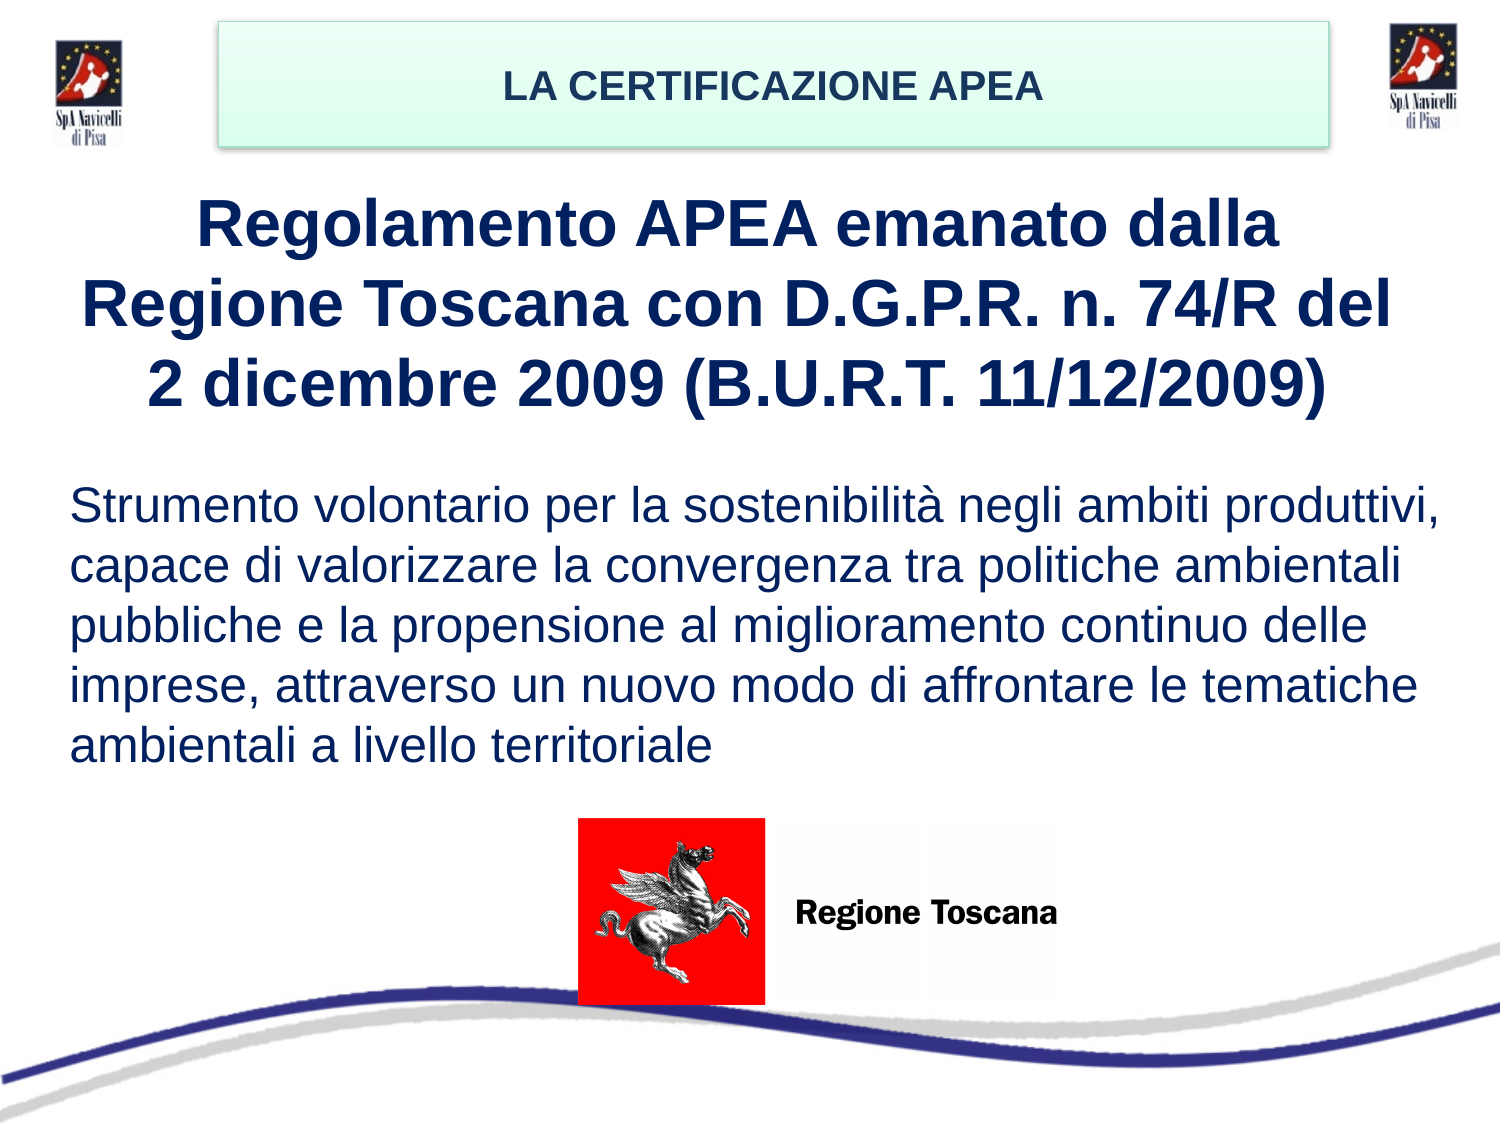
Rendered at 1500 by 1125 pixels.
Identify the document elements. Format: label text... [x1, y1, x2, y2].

text_box LA CERTIFICAZIONE APEA [218, 21, 1330, 148]
picture [0, 0, 1500, 1125]
text_box Regolamento APEA emanato dalla Regione Toscana con D.G.P.R. n. 74/R del 2 dicembre 2009 (B.U.R.T. 11/12/2009) [53, 172, 1424, 428]
text_box Strumento volontario per la sostenibilità negli ambiti produttivi, capace di valorizzare la convergenza tra politiche ambientali pubbliche e la propensione al miglioramento continuo delle imprese, attraverso un nuovo modo di affrontare le tematiche ambientali a livello territoriale [54, 465, 1461, 781]
